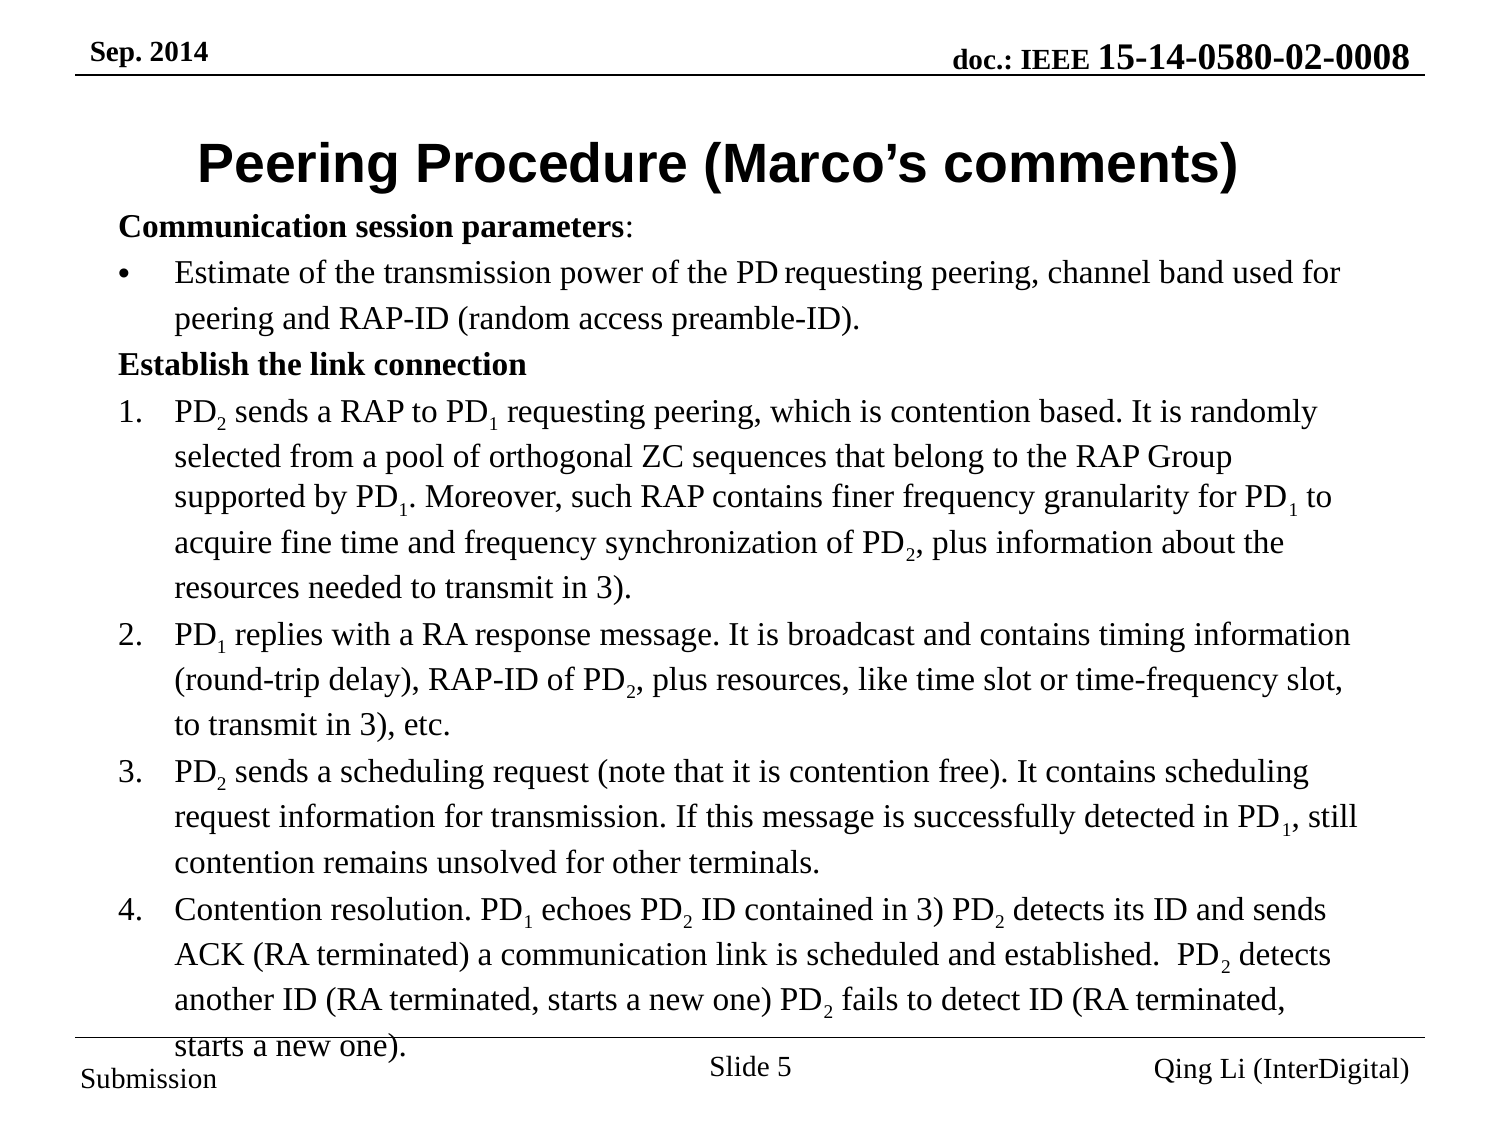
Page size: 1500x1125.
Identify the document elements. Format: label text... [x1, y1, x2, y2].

list Communication session parameters: Estimate of the transmission power of the PD requesting peering, channel band used for peering and RAP-ID (random access preamble-ID). Establish the link connection PD2 sends a RAP to PD1 requesting peering, which is contention based. It is randomly selected from a pool of orthogonal ZC sequences that belong to the RAP Group supported by PD1. Moreover, such RAP contains finer frequency granularity for PD1 to acquire fine time and frequency synchronization of PD2, plus information about the resources needed to transmit in 3). PD1 replies with a RA response message. It is broadcast and contains timing information (round-trip delay), RAP-ID of PD2, plus resources, like time slot or time-frequency slot, to transmit in 3), etc. PD2 sends a scheduling request (note that it is contention free). It contains scheduling request information for transmission. If this message is successfully detected in PD1, still contention remains unsolved for other terminals. Contention resolution. PD1 echoes PD2 ID contained in 3) PD2 detects its ID and sends ACK (RA terminated) a communication link is scheduled and established. PD2 detects another ID (RA terminated, starts a new one) PD2 fails to detect ID (RA terminated, starts a new one). [103, 196, 1376, 1012]
title Peering Procedure (Marco’s comments) [183, 90, 1306, 196]
